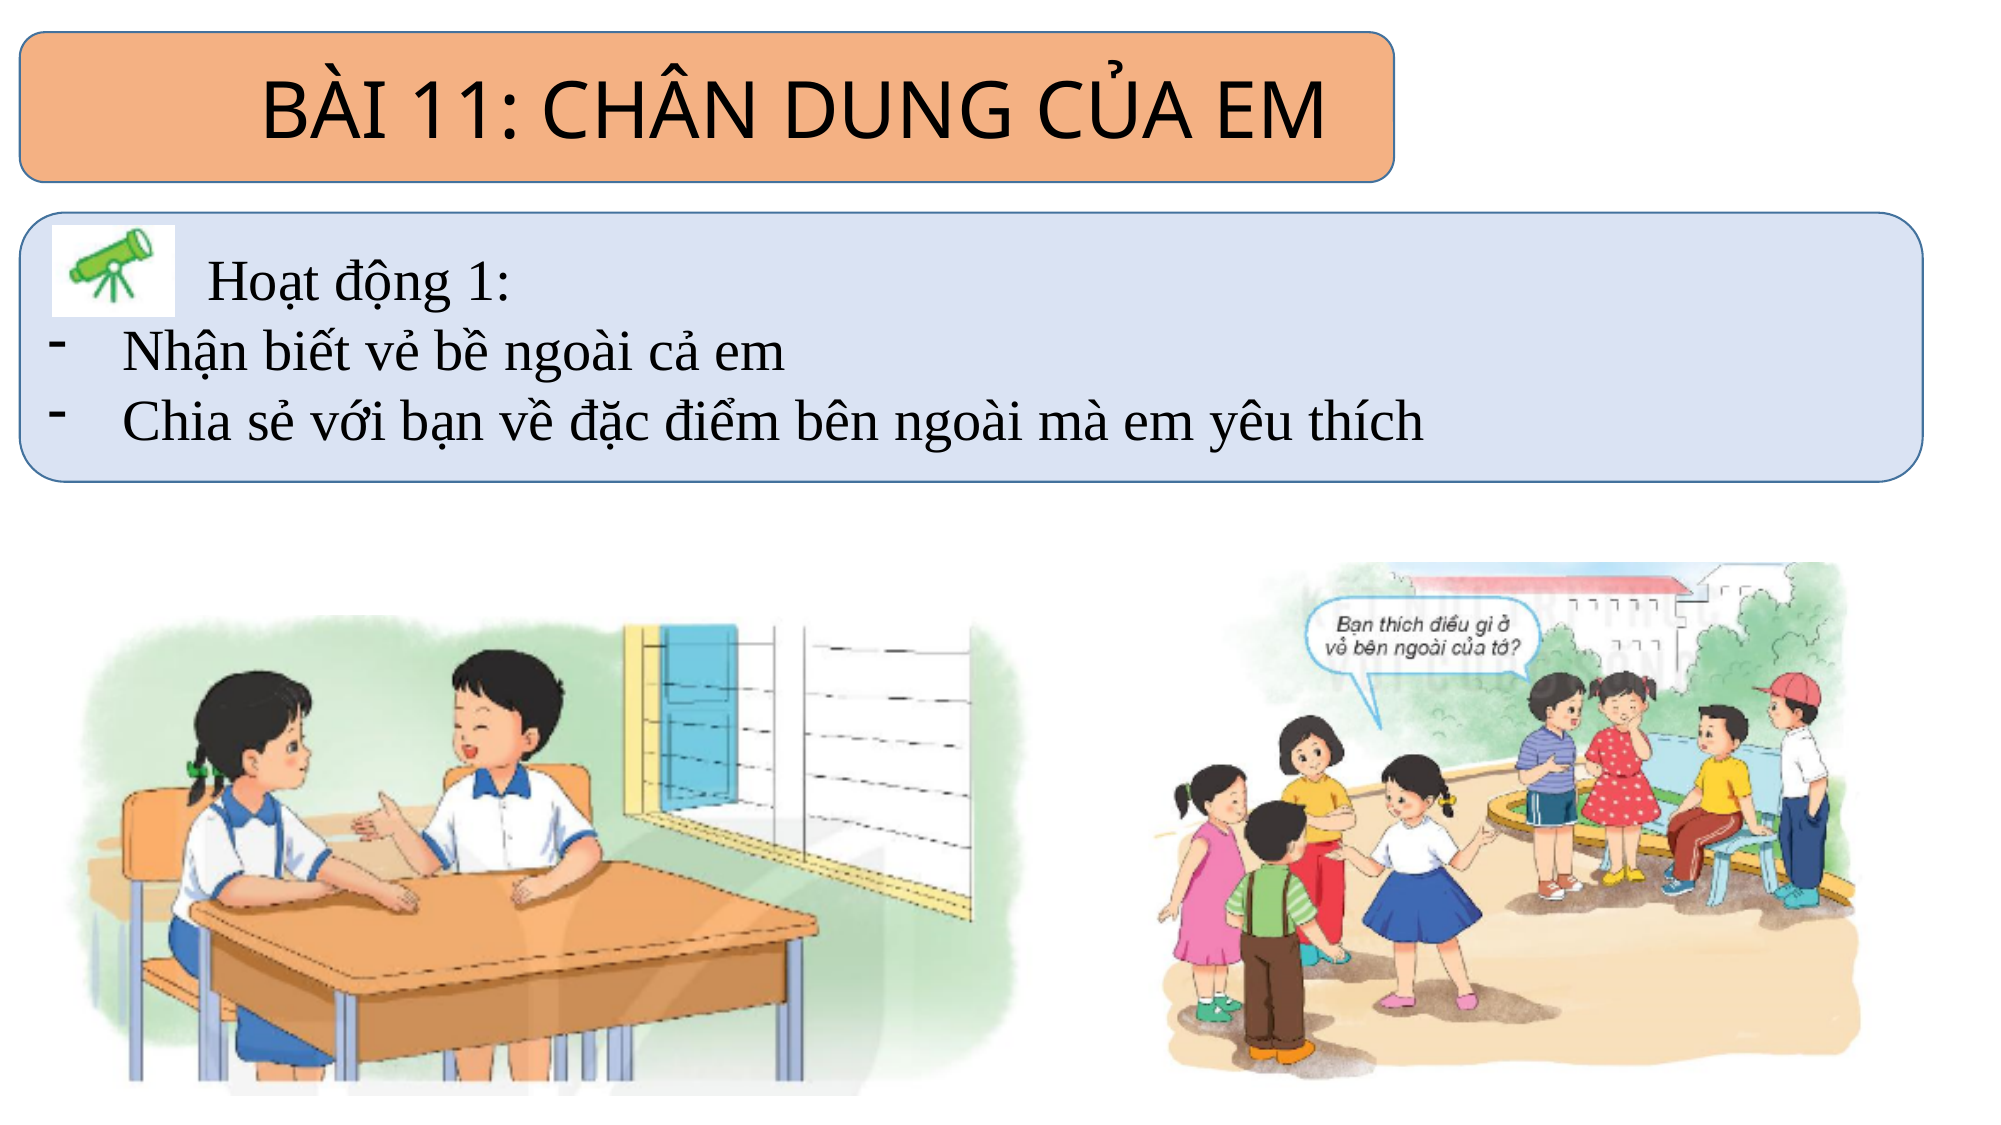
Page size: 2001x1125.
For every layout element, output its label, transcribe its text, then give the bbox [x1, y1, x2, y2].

picture [1067, 562, 1946, 1096]
text_box Hoạt động 1: Nhận biết vẻ bề ngoài cả em Chia sẻ với bạn về đặc điểm bên ngoài mà em yêu thích [18, 211, 1924, 483]
text_box BÀI 11: CHÂN DUNG CỦA EM [18, 31, 1396, 184]
picture [52, 225, 175, 317]
picture [19, 615, 1037, 1096]
